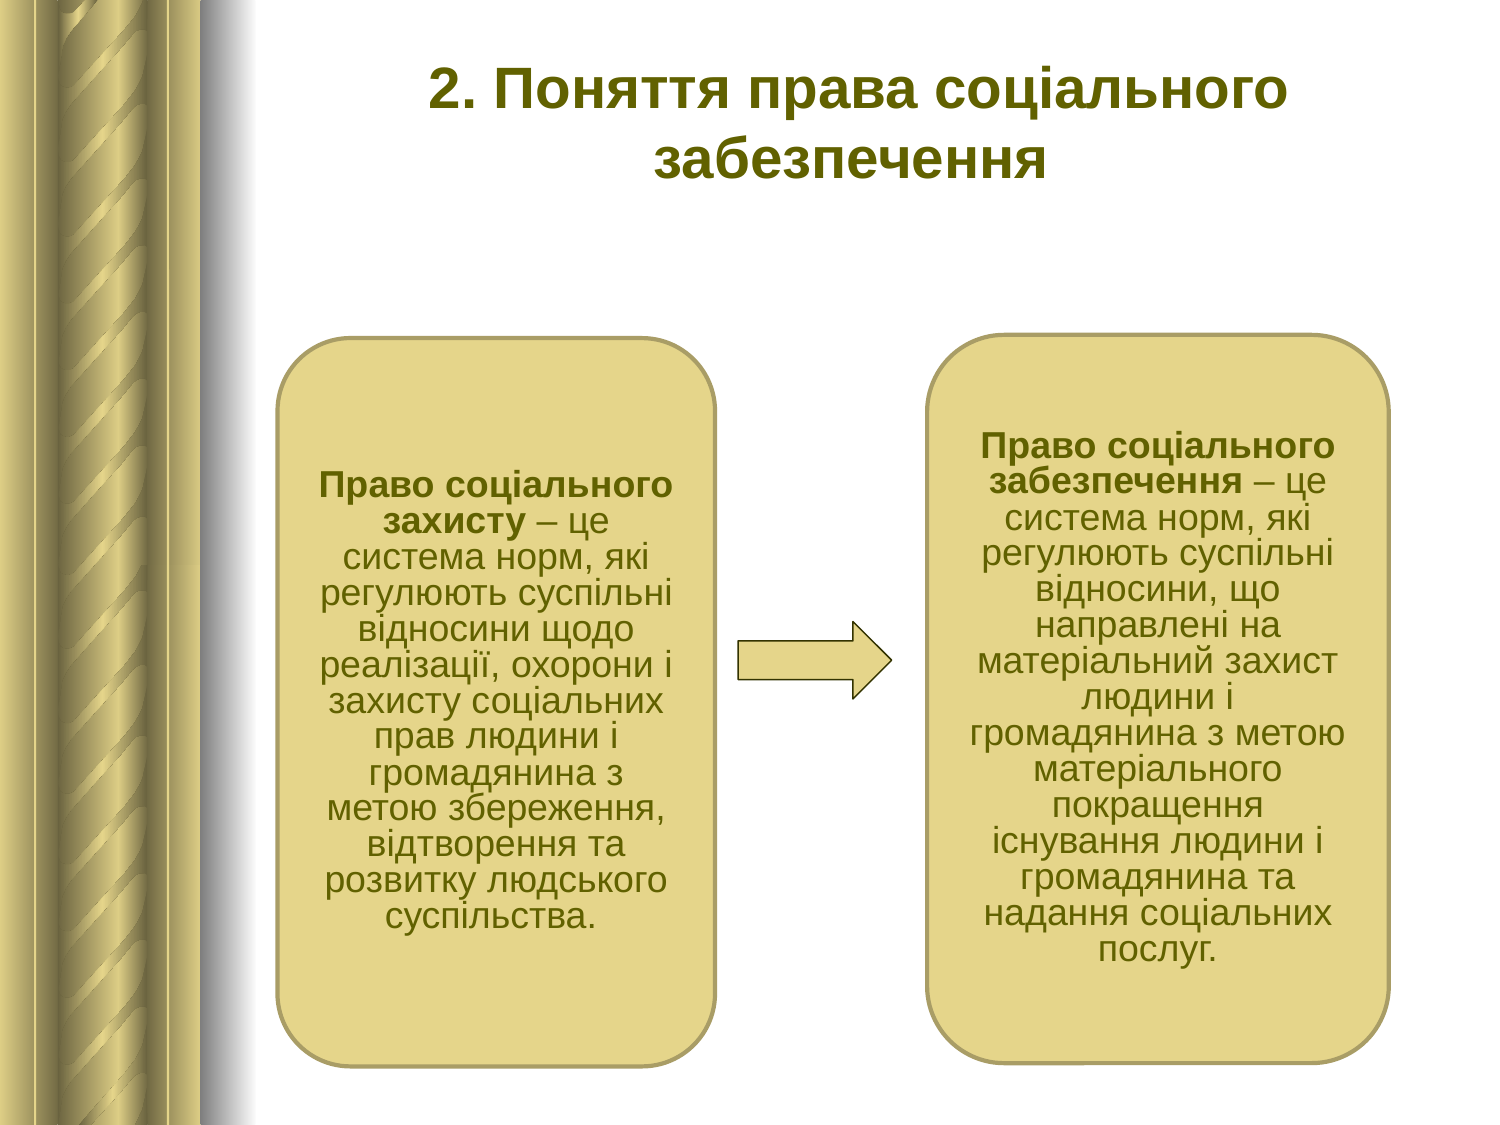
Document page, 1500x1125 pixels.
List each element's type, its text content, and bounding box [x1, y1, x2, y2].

text_box 2. Поняття права соціального забезпечення [253, 42, 1465, 198]
text_box Право соціального забезпечення – це система норм, які регулюють суспільні відносини, що направлені на матеріальний захист людини і громадянина з метою матеріального покращення існування людини і громадянина та надання соціальних послуг. [925, 332, 1391, 1066]
text_box [738, 621, 892, 699]
text_box Право соціального захисту – це система норм, які регулюють суспільні відносини щодо реалізації, охорони і захисту соціальних прав людини і громадянина з метою збереження, відтворення та розвитку людського суспільства. [275, 335, 718, 1069]
